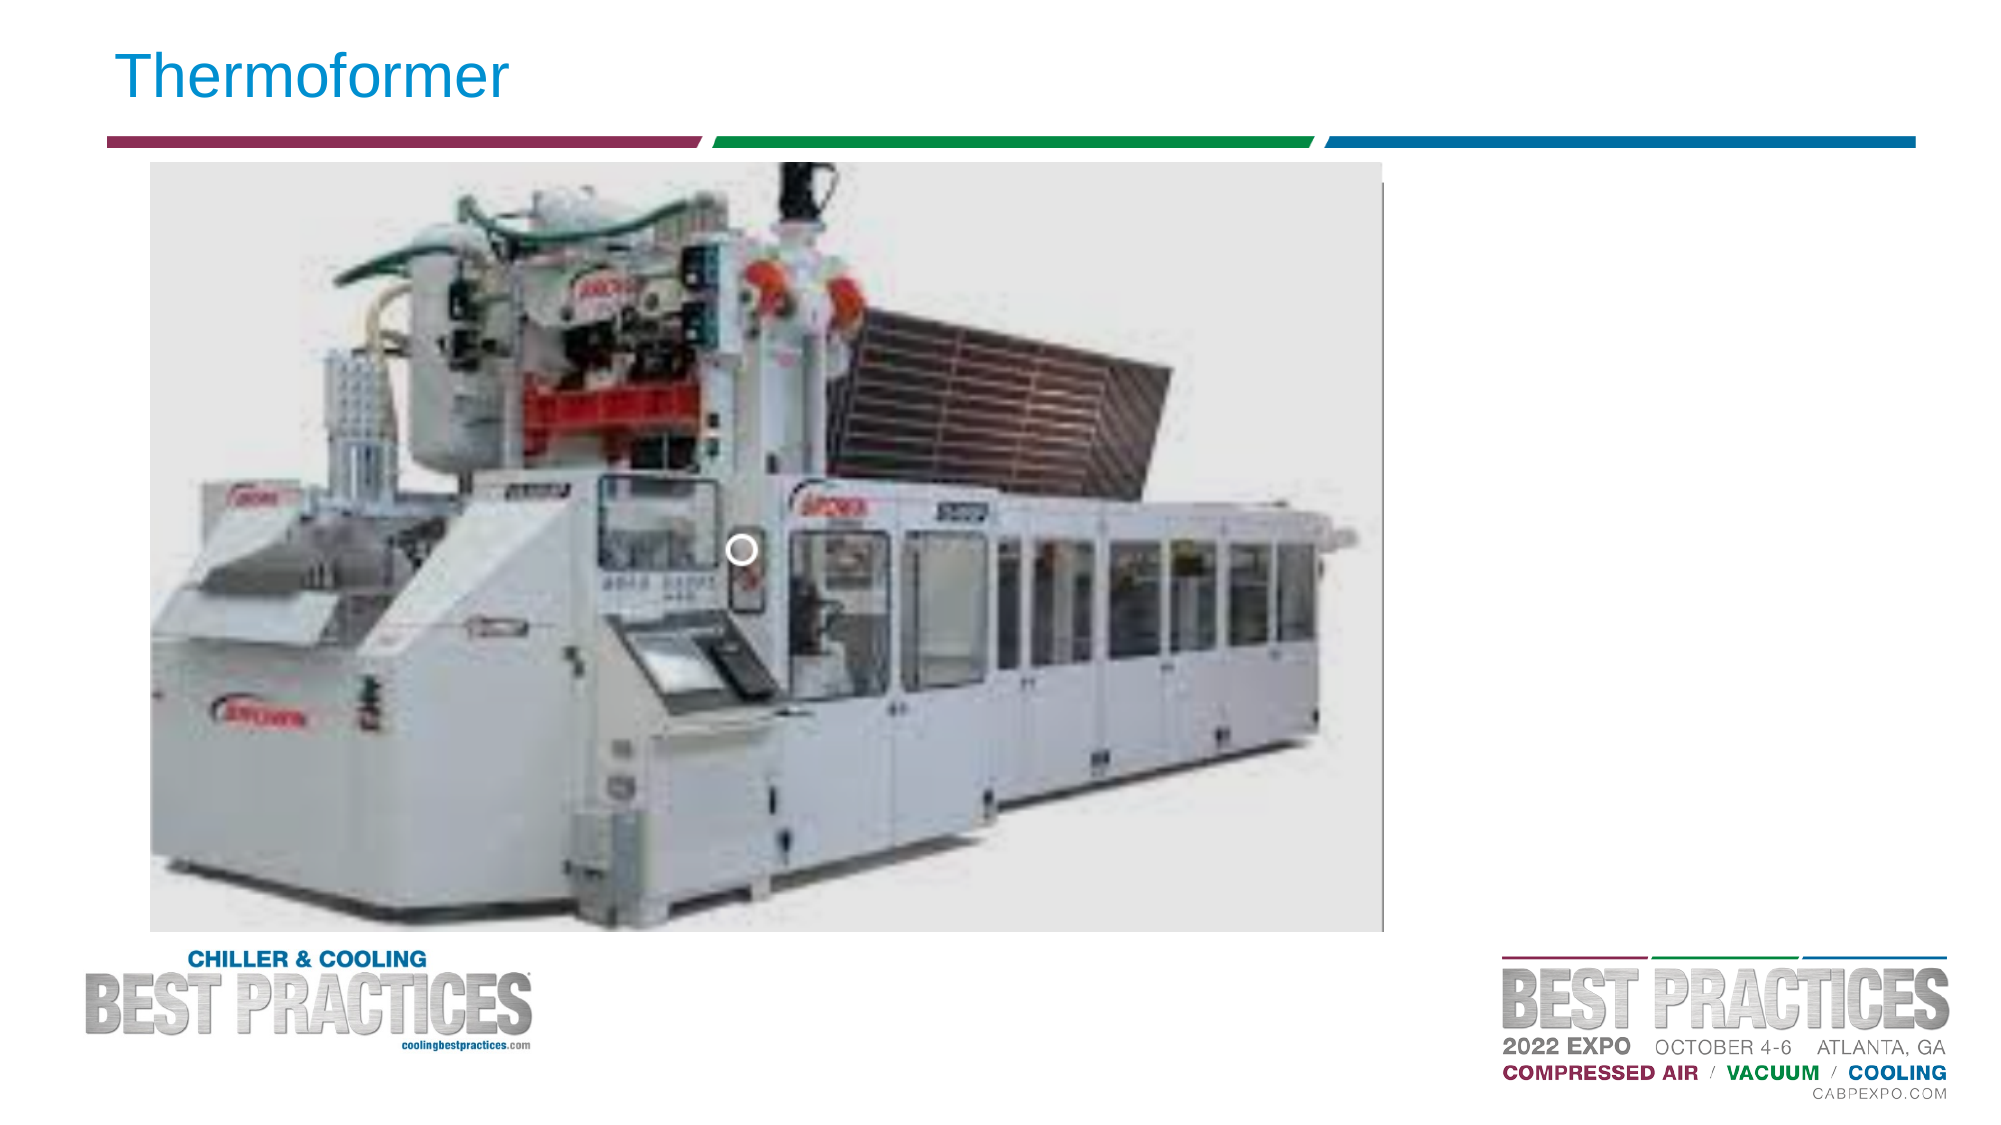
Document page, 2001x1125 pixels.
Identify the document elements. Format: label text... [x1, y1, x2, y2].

picture [83, 949, 534, 1054]
title Thermoformer [99, 24, 1917, 118]
picture [1500, 949, 1951, 1104]
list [149, 162, 1384, 932]
picture [99, 117, 1934, 163]
